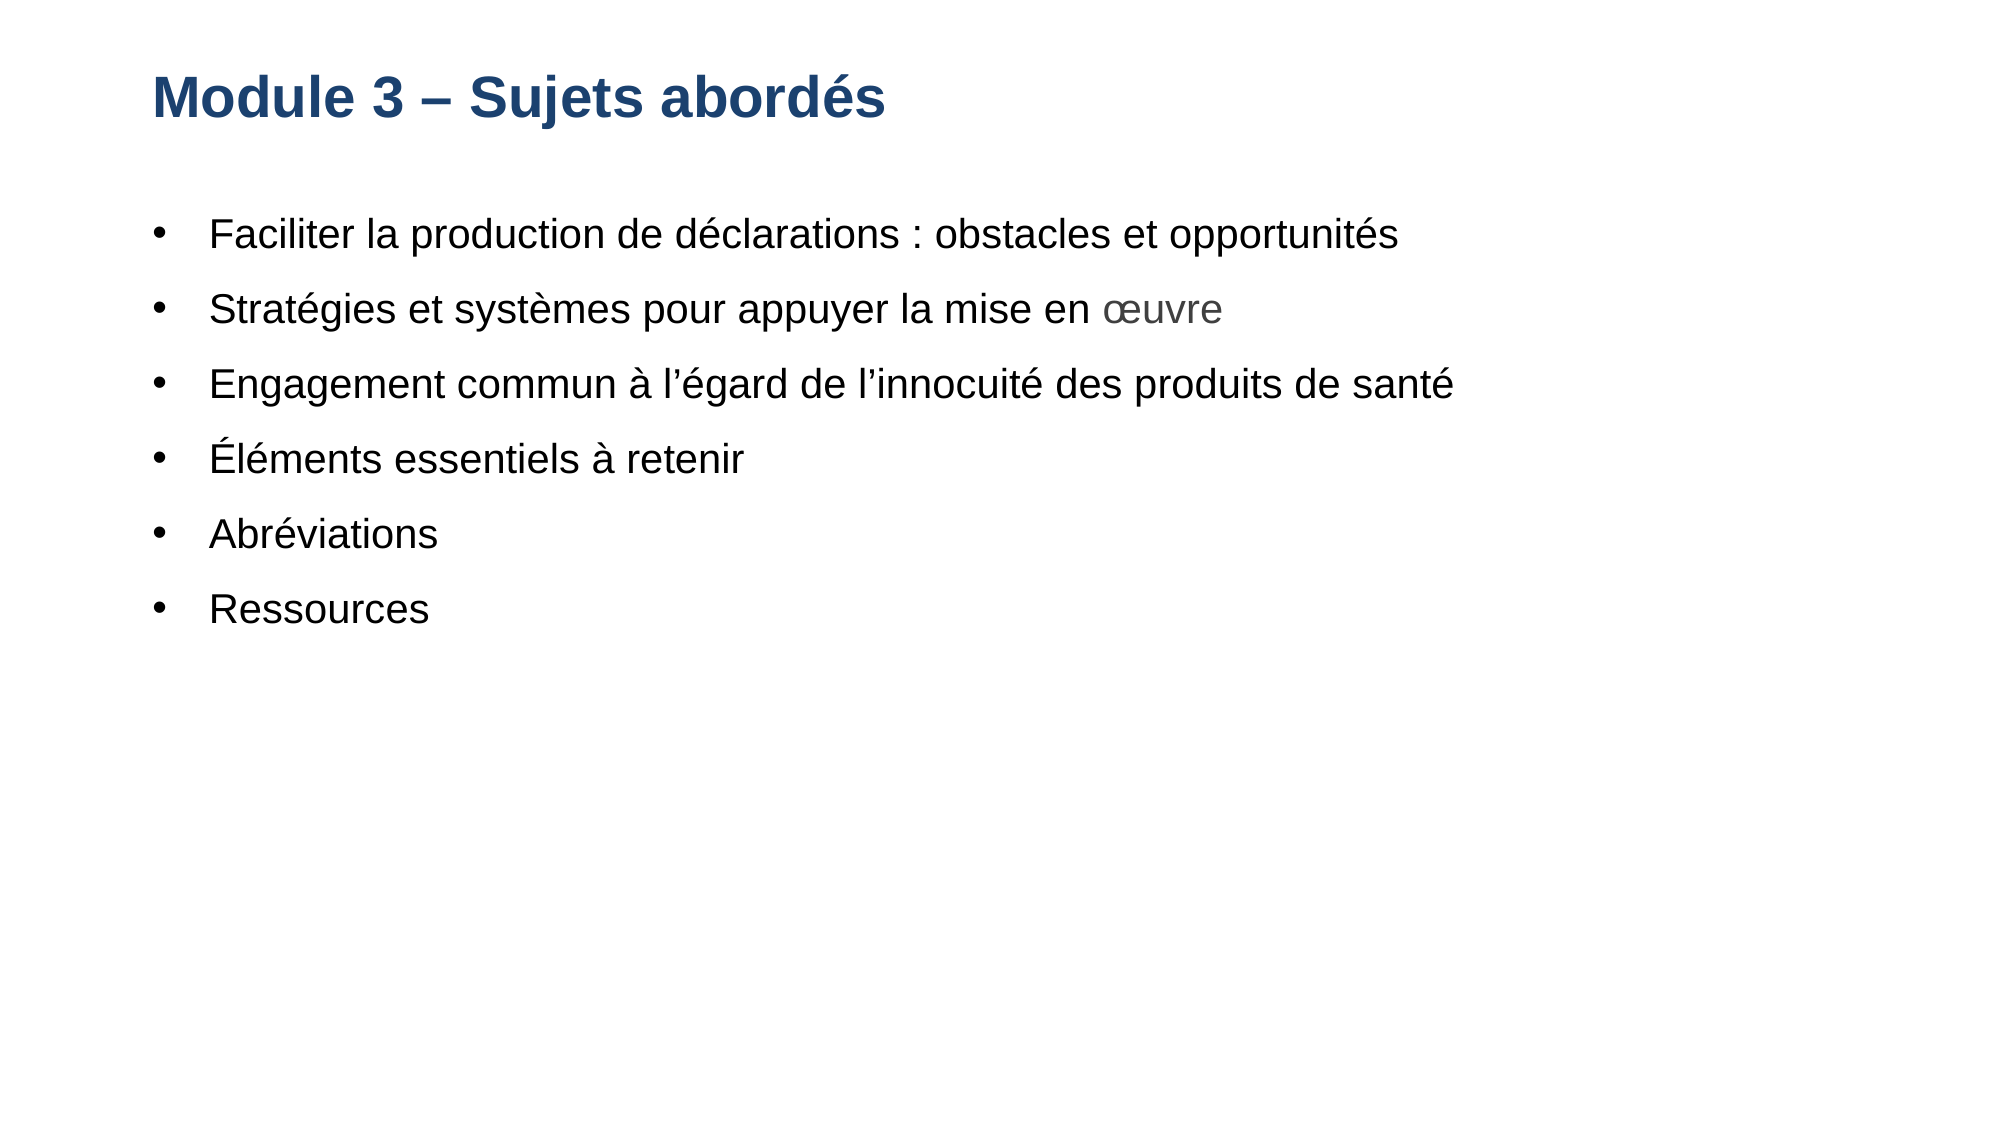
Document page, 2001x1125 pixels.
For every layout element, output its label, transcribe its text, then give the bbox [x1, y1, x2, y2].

title Module 3 – Sujets abordés [137, 59, 1863, 199]
text_box Faciliter la production de déclarations : obstacles et opportunités Stratégies et systèmes pour appuyer la mise en œuvre Engagement commun à l’égard de l’innocuité des produits de santé Éléments essentiels à retenir Abréviations Ressources [137, 199, 1863, 1046]
